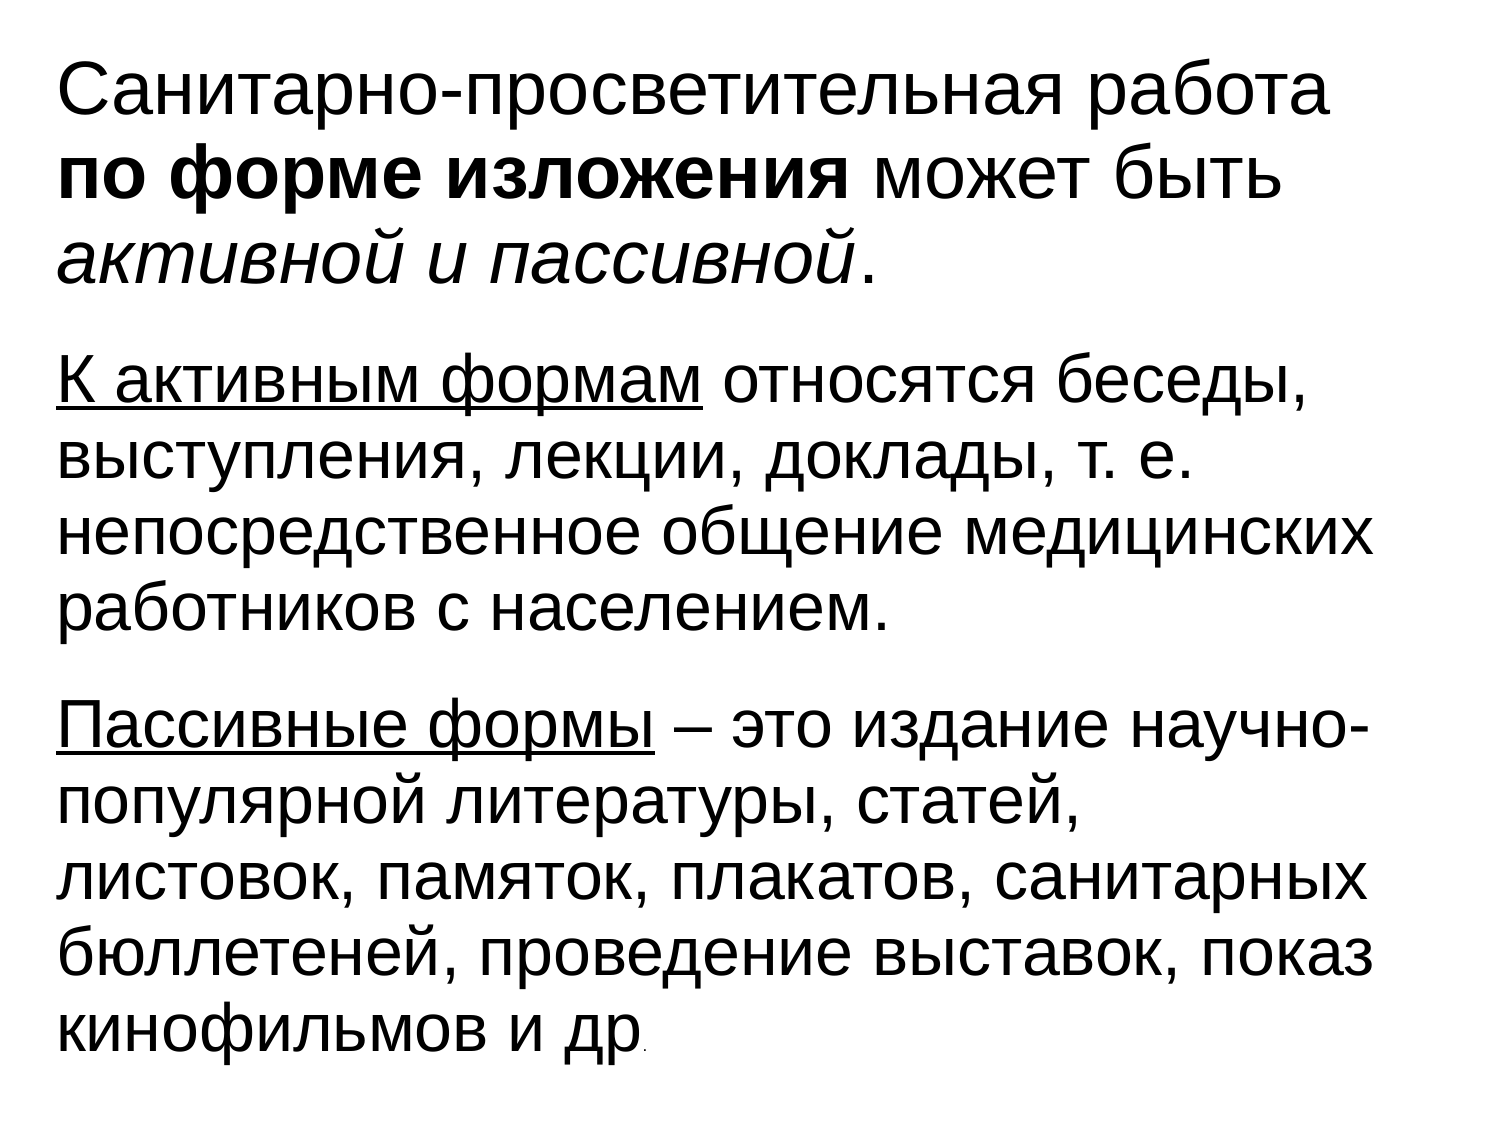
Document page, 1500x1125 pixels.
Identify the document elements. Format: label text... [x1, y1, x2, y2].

text_box Санитарно-просветительная работа по форме изложения может быть активной и пассивной. К активным формам относятся беседы, выступления, лекции, доклады, т. е. непосредственное общение медицинских работников с населением. Пассивные формы – это издание научно-популярной литературы, статей, листовок, памяток, плакатов, санитарных бюллетеней, проведение выставок, показ кинофильмов и др. [42, 40, 1393, 1125]
